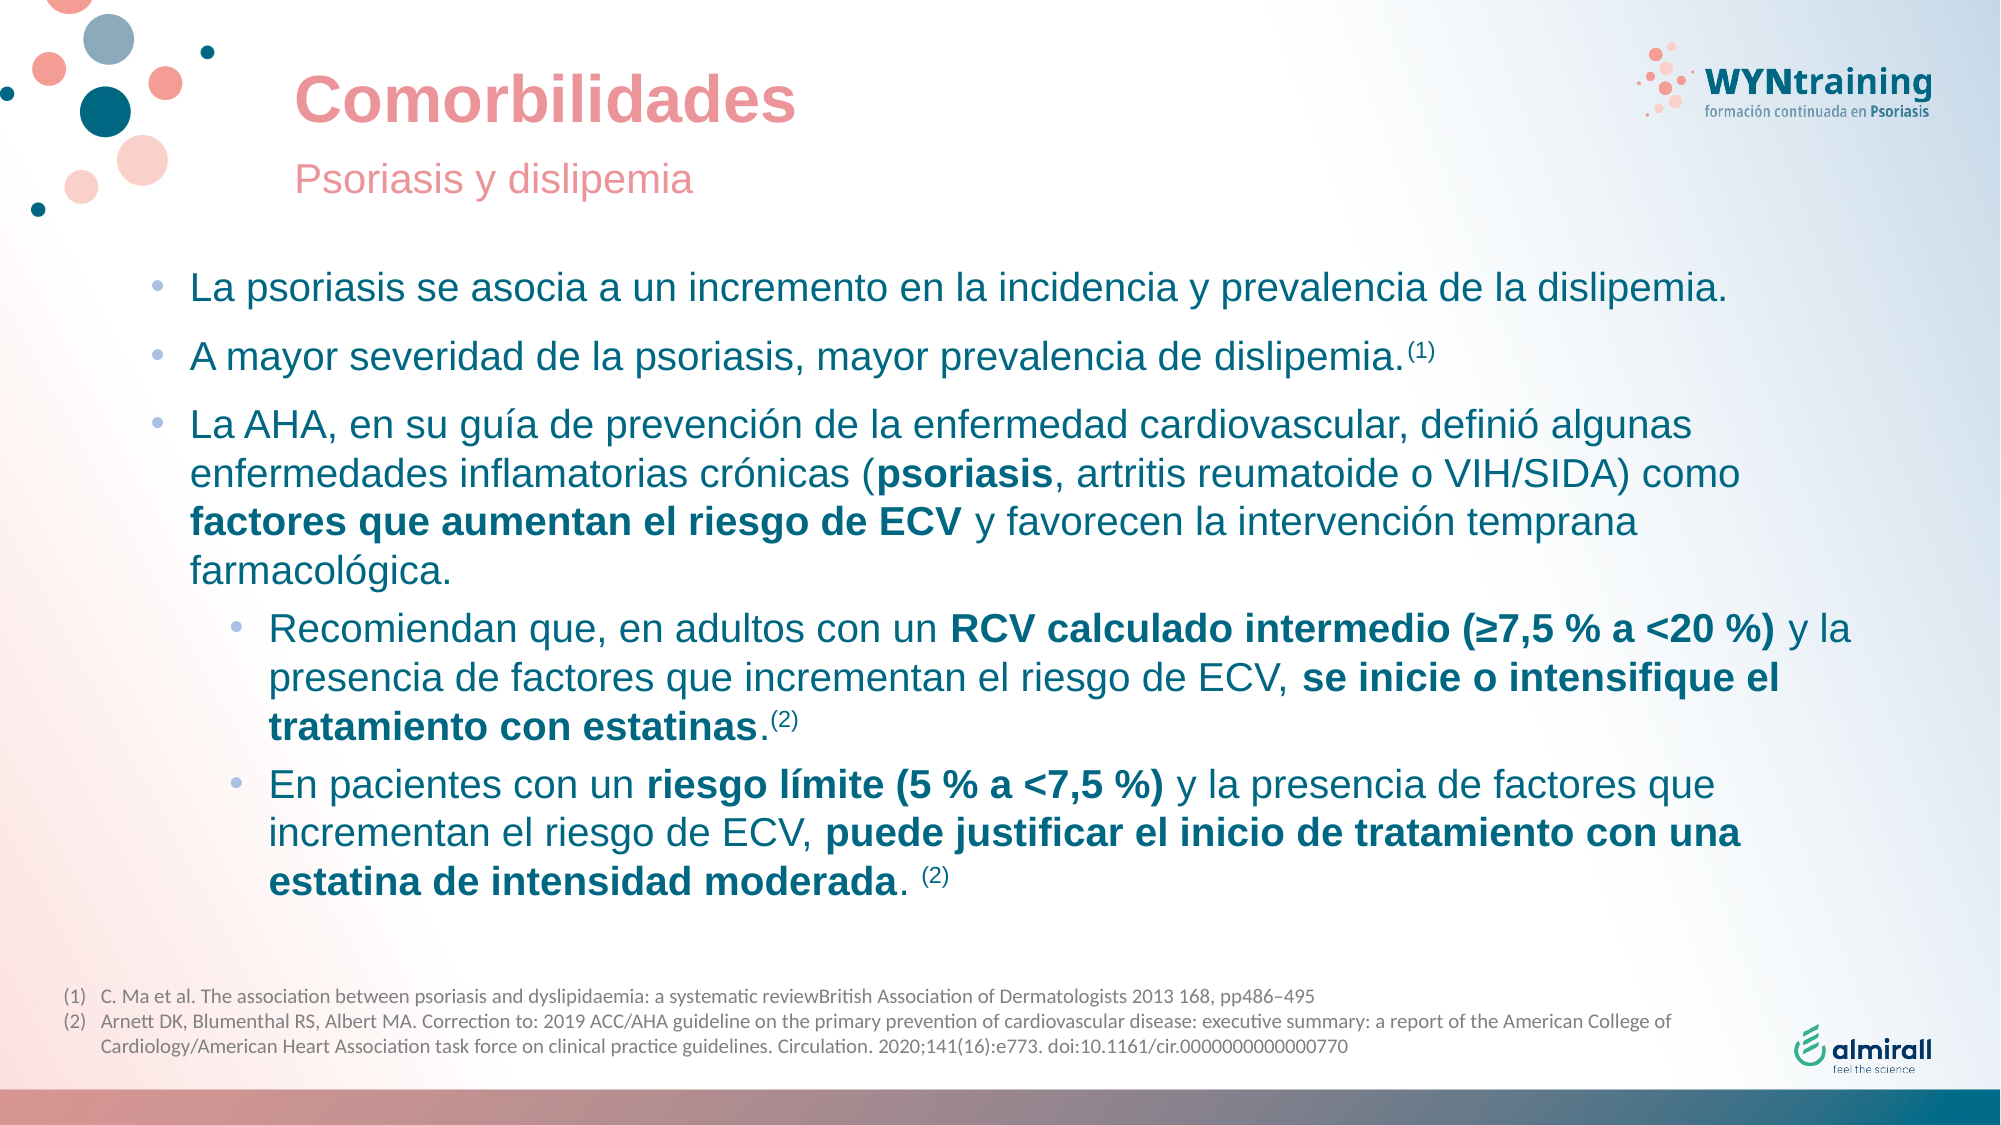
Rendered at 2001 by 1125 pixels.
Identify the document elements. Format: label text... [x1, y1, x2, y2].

list La psoriasis se asocia a un incremento en la incidencia y prevalencia de la dislipemia. A mayor severidad de la psoriasis, mayor prevalencia de dislipemia.(1) La AHA, en su guía de prevención de la enfermedad cardiovascular, definió algunas enfermedades inflamatorias crónicas (psoriasis, artritis reumatoide o VIH/SIDA) como factores que aumentan el riesgo de ECV y favorecen la intervención temprana farmacológica. Recomiendan que, en adultos con un RCV calculado intermedio (≥7,5 % a <20 %) y la presencia de factores que incrementan el riesgo de ECV, se inicie o intensifique el tratamiento con estatinas.(2) En pacientes con un riesgo límite (5 % a <7,5 %) y la presencia de factores que incrementan el riesgo de ECV, puede justificar el inicio de tratamiento con una estatina de intensidad moderada. (2) [135, 253, 1912, 911]
list Psoriasis y dislipemia [279, 149, 1625, 213]
picture [0, 0, 2001, 1125]
title Comorbilidades [279, 57, 1625, 149]
text_box C. Ma et al. The association between psoriasis and dyslipidaemia: a systematic reviewBritish Association of Dermatologists 2013 168, pp486–495 Arnett DK, Blumenthal RS, Albert MA. Correction to: 2019 ACC/AHA guideline on the primary prevention of cardiovascular disease: executive summary: a report of the American College of Cardiology/American Heart Association task force on clinical practice guidelines. Circulation. 2020;141(16):e773. doi:10.1161/cir.0000000000000770 [48, 975, 1835, 1090]
